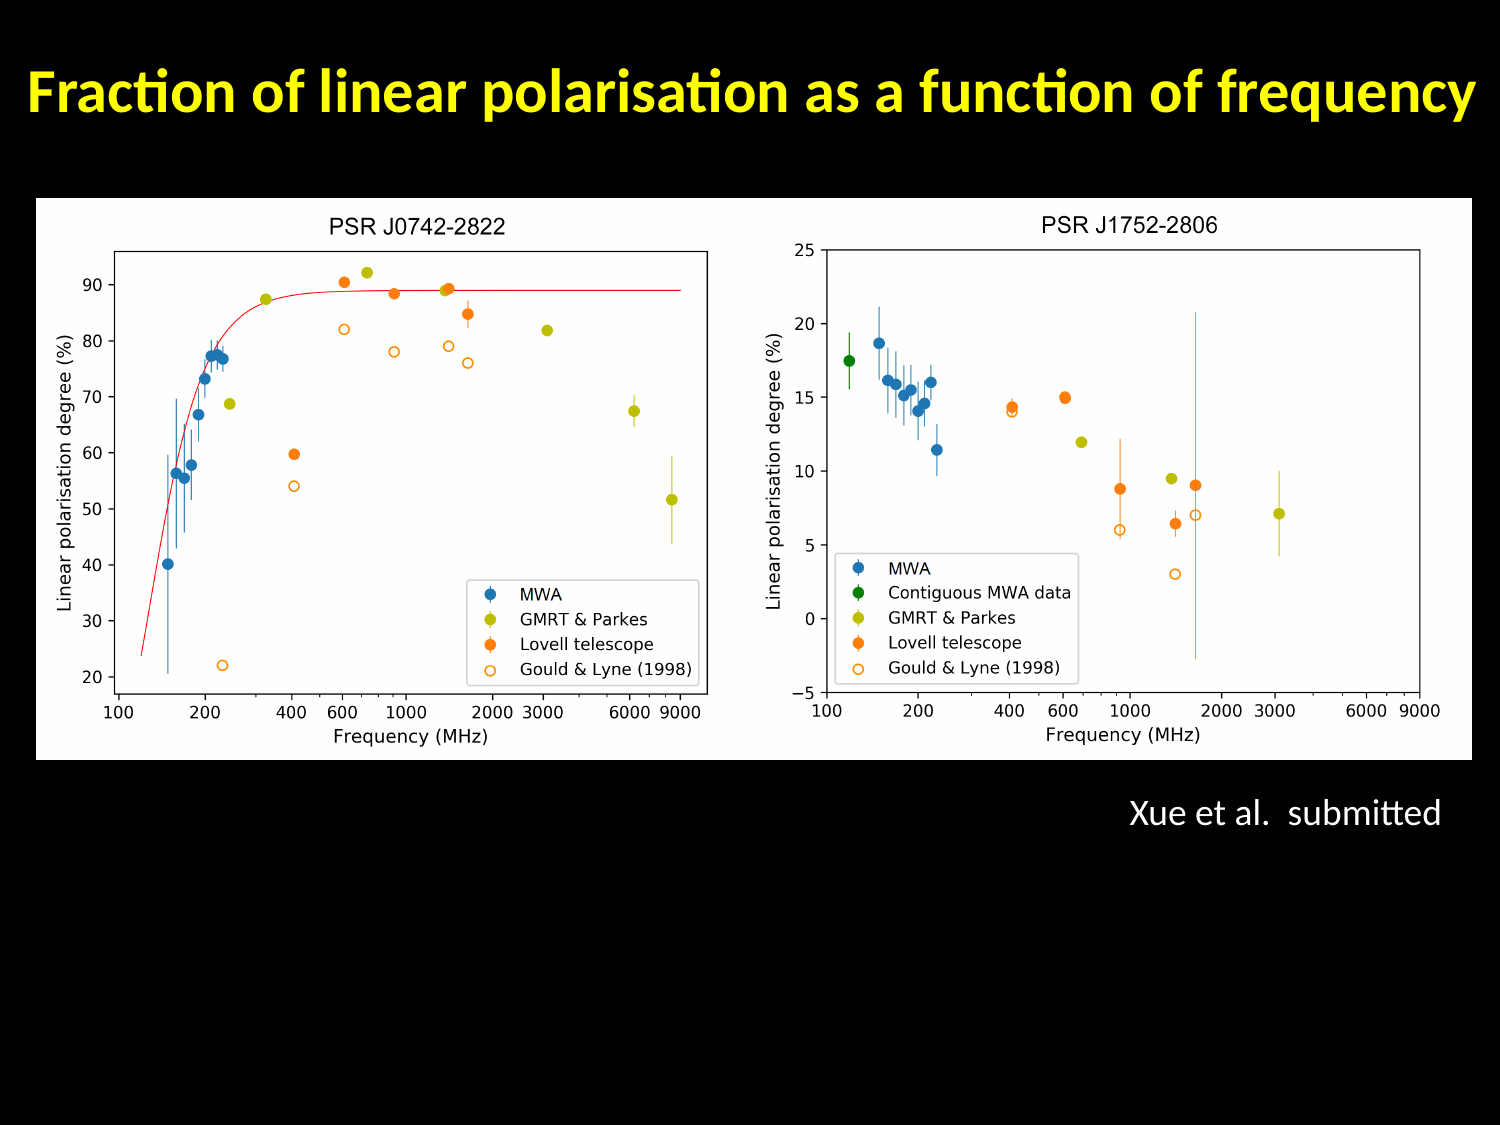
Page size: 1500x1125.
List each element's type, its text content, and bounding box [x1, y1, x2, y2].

text_box Xue et al. submitted [1114, 780, 1458, 841]
picture [35, 198, 1472, 760]
text_box Fraction of linear polarisation as a function of frequency [12, 42, 1495, 132]
